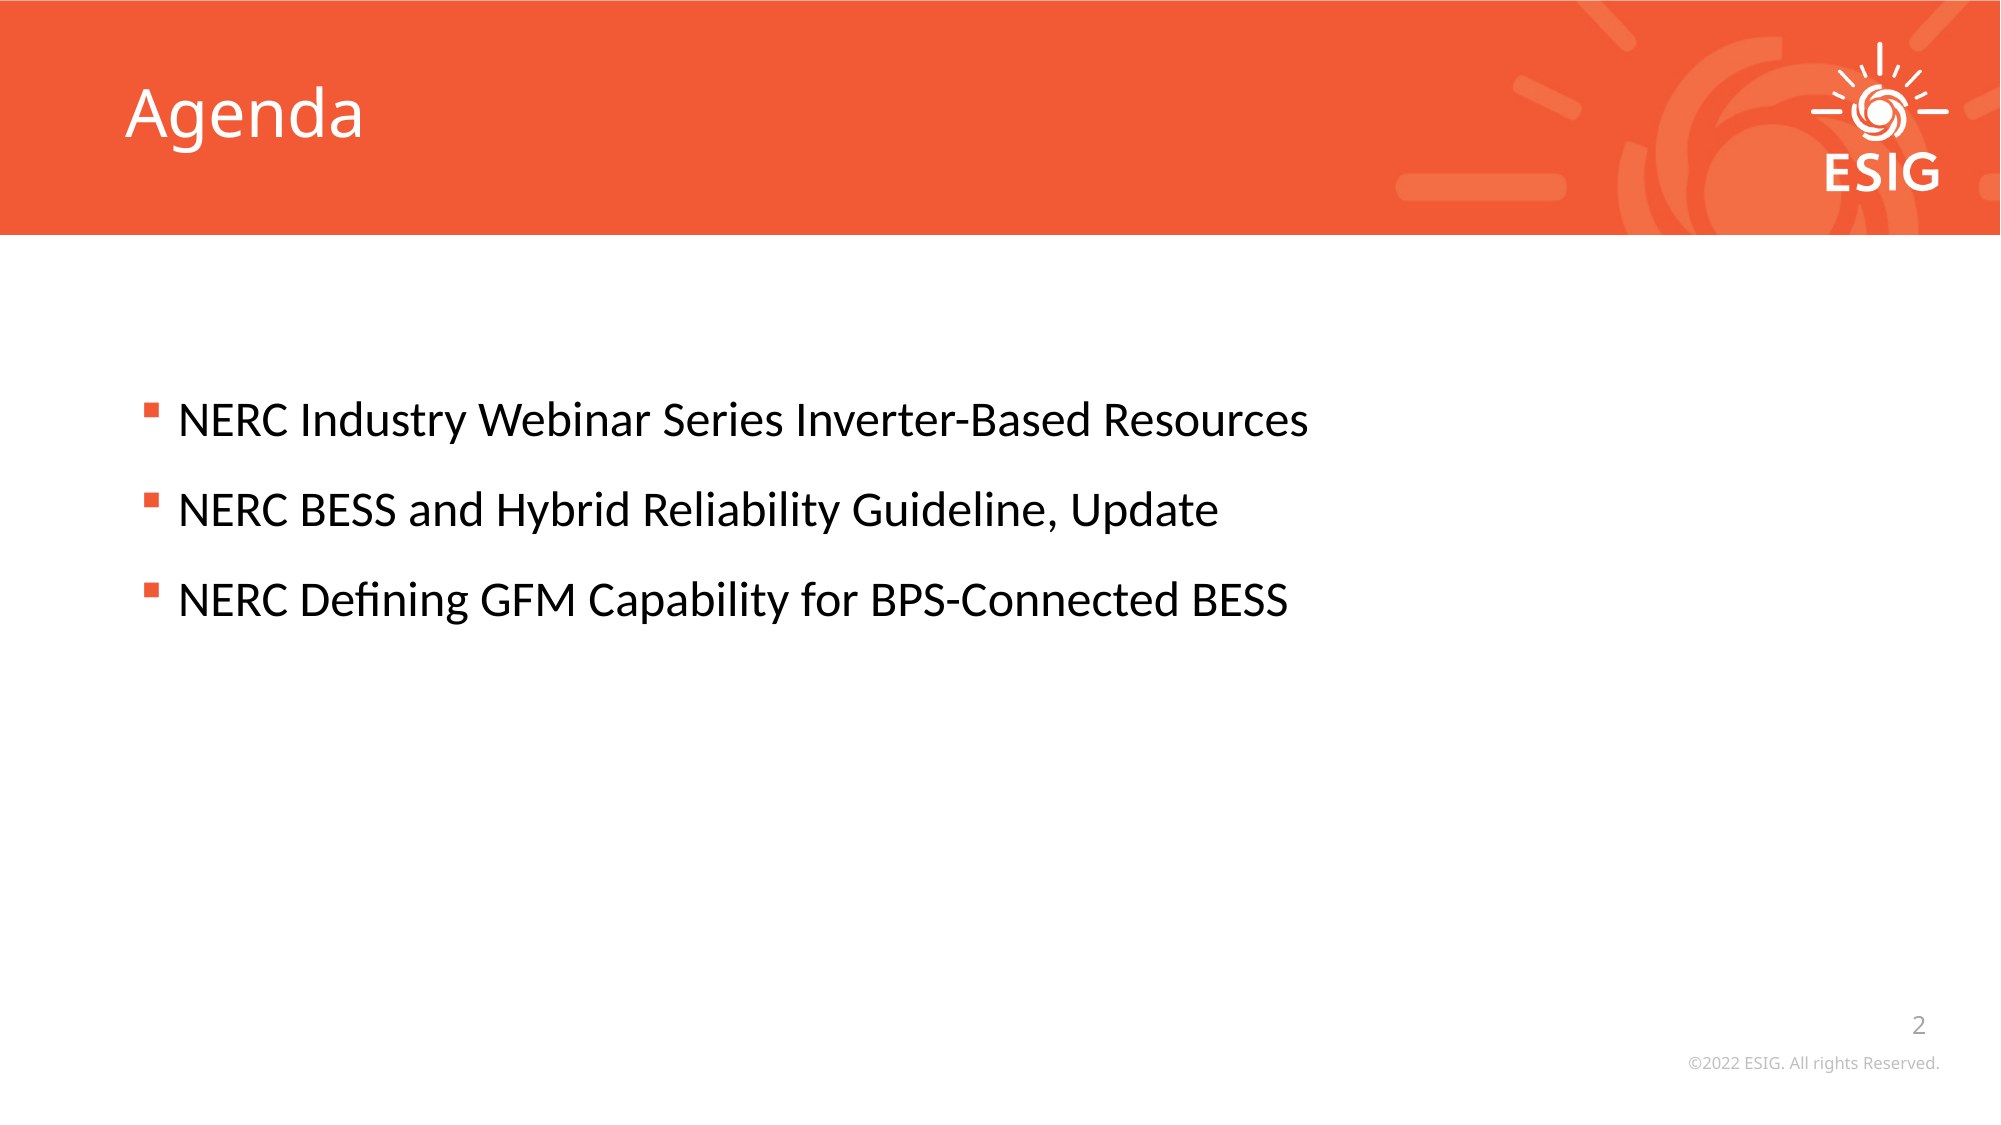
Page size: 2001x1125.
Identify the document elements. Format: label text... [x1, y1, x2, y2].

title Agenda [125, 0, 1769, 233]
list NERC Industry Webinar Series Inverter-Based Resources NERC BESS and Hybrid Reliability Guideline, Update NERC Defining GFM Capability for BPS-Connected BESS [125, 304, 1869, 1032]
picture [0, 0, 2000, 235]
